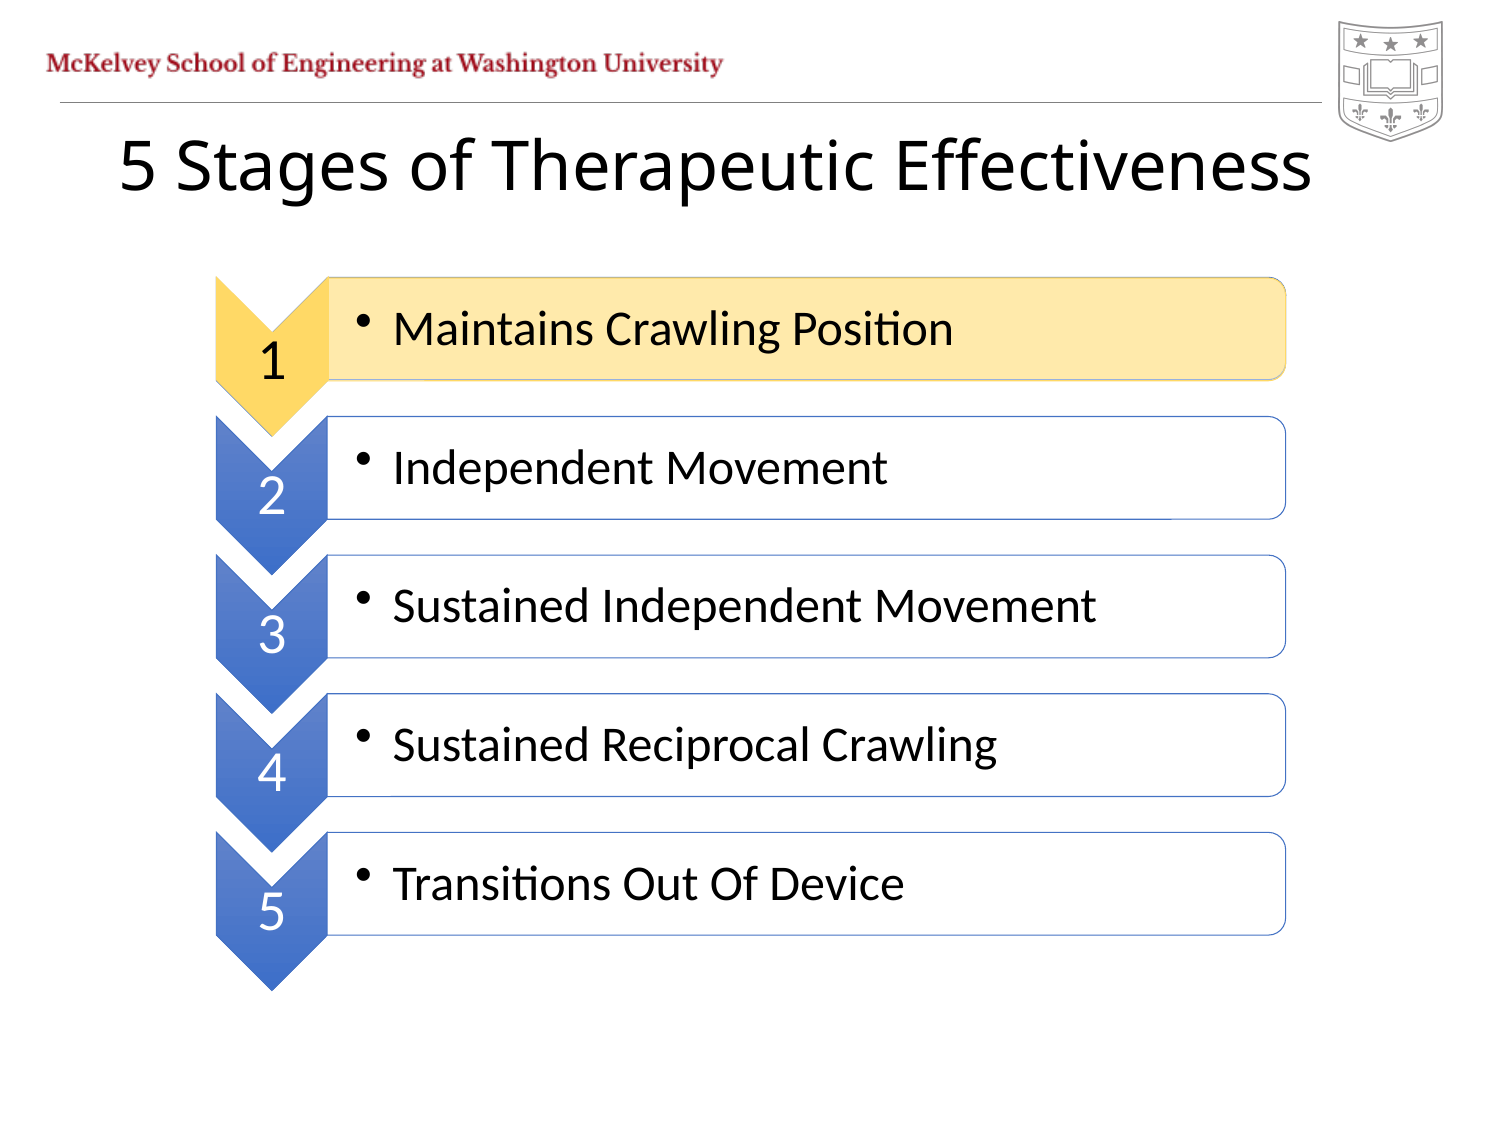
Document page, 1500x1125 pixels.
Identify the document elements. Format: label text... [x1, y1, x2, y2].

picture [1338, 21, 1443, 142]
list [216, 277, 1286, 992]
title 5 Stages of Therapeutic Effectiveness [103, 59, 1397, 278]
